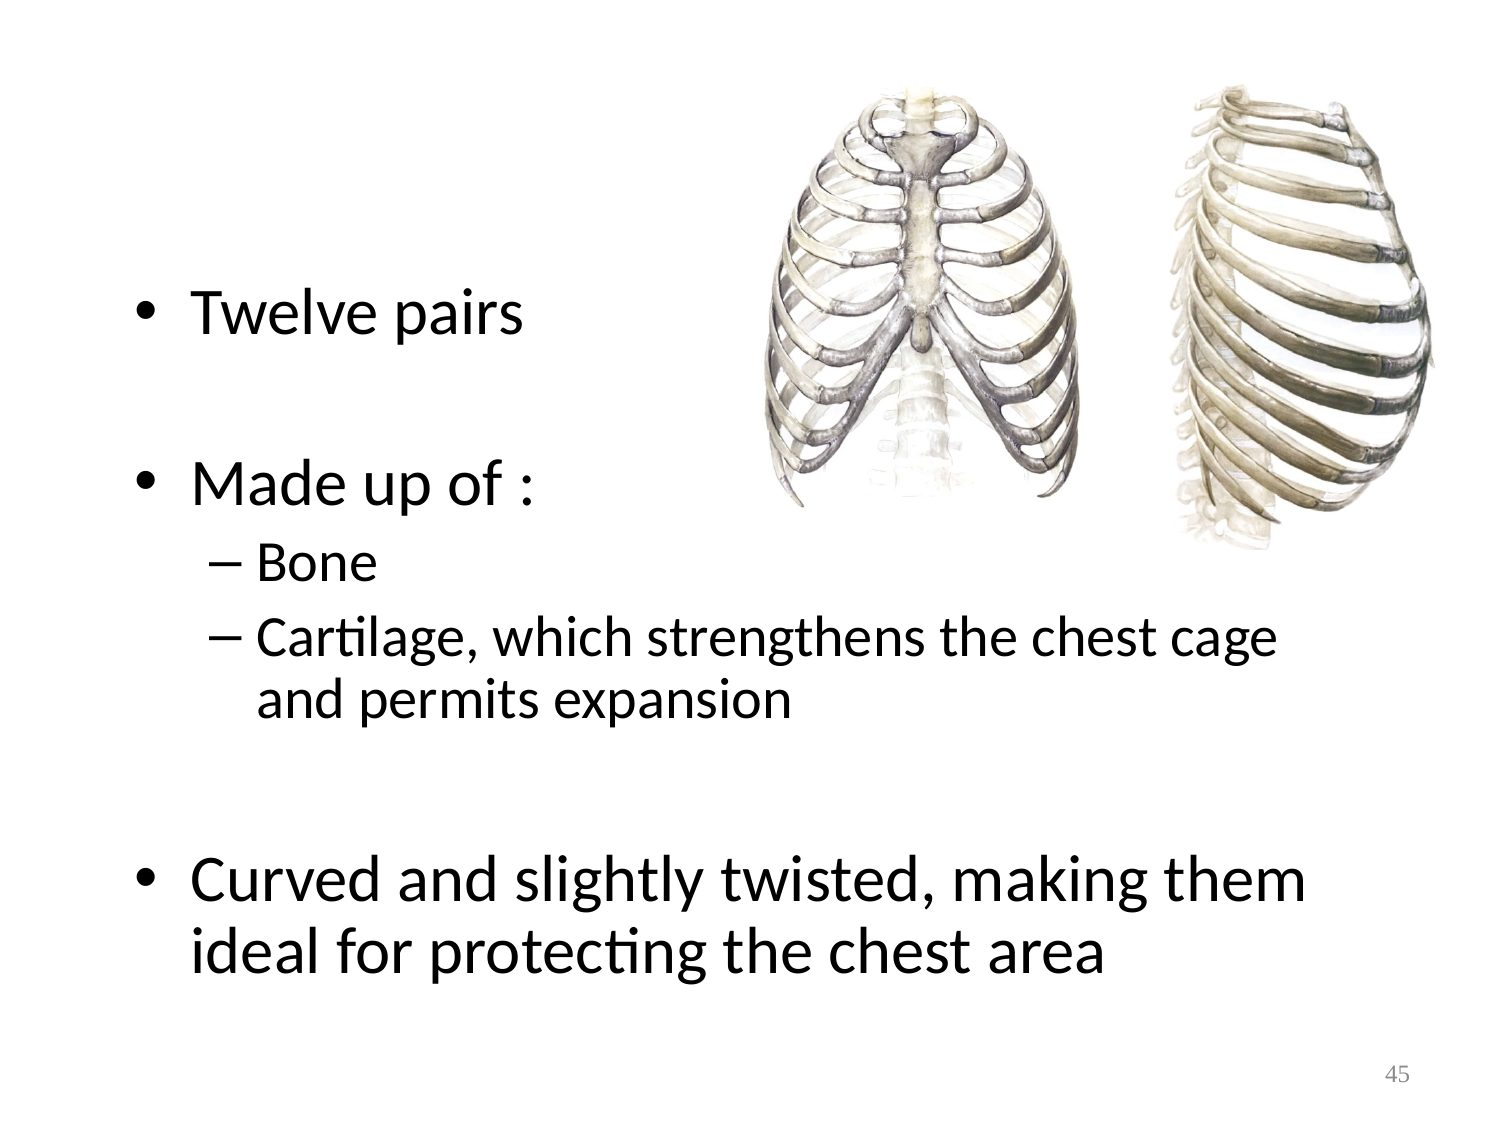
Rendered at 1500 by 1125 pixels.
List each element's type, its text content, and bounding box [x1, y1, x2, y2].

title Ribs [225, 50, 1500, 238]
slide_number 45 [1074, 1042, 1425, 1103]
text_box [756, 74, 1438, 550]
list Twelve pairs Made up of : Bone Cartilage, which strengthens the chest cage and permits expansion Curved and slightly twisted, making them ideal for protecting the chest area [119, 269, 1395, 1009]
